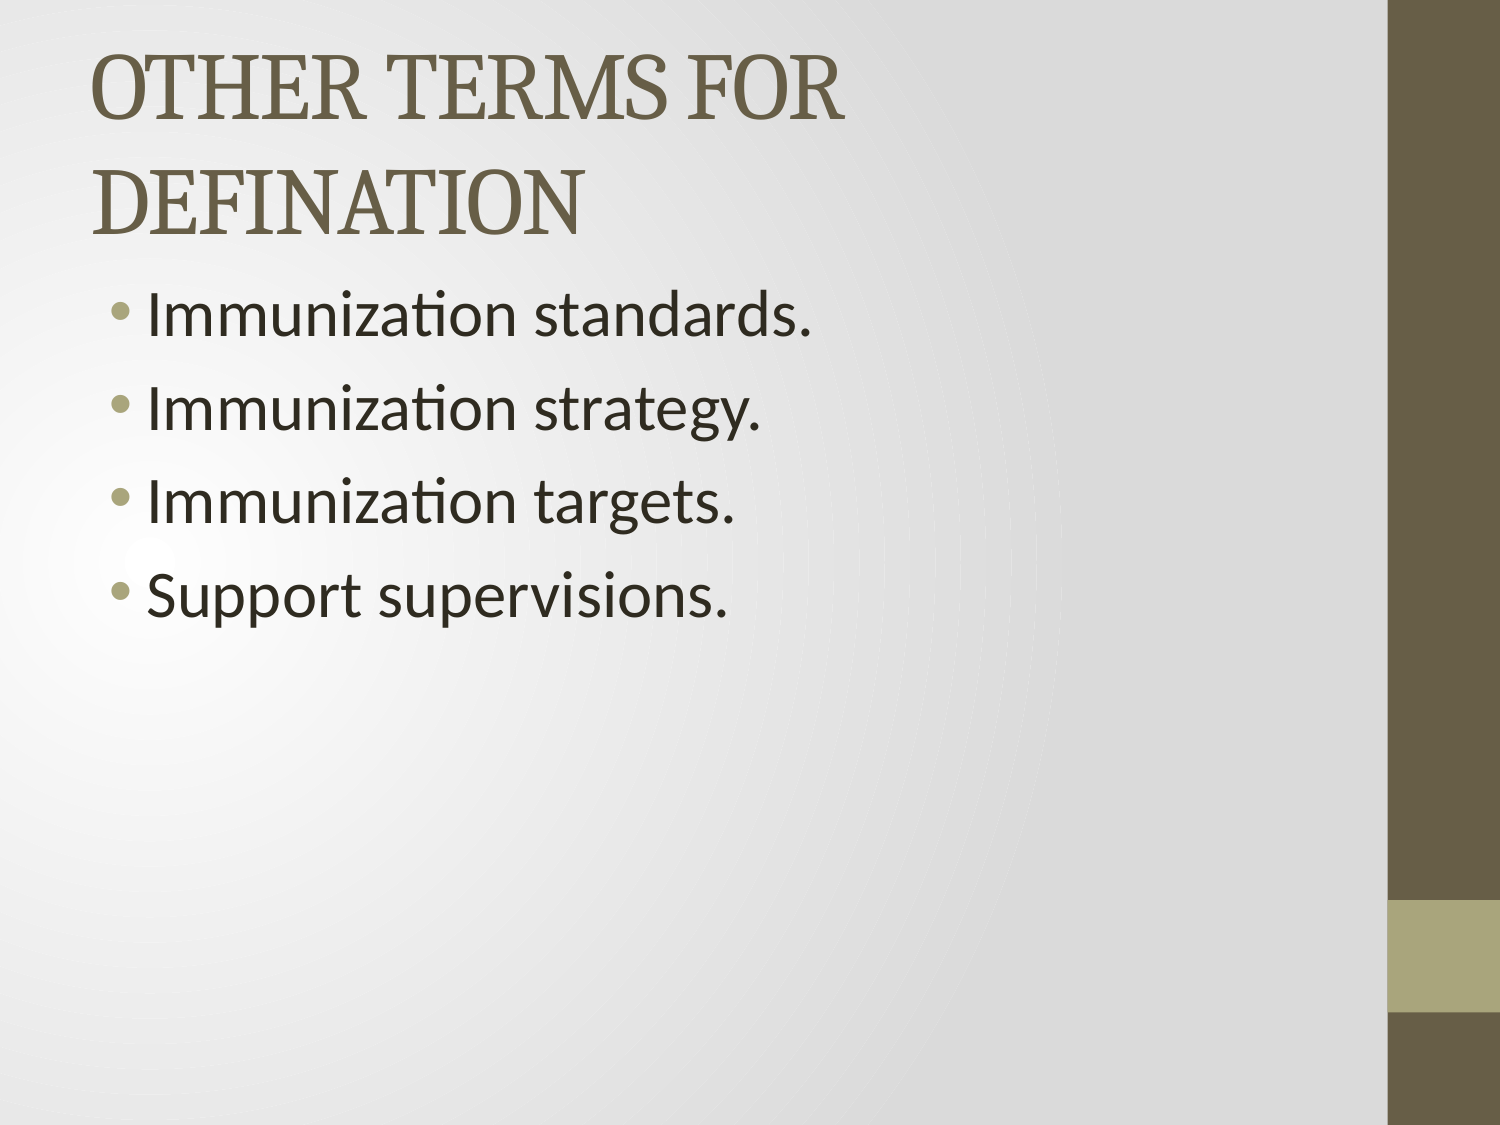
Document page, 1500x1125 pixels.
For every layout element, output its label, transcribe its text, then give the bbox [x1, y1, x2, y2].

list Immunization standards. Immunization strategy. Immunization targets. Support supervisions. [75, 262, 1325, 1050]
title OTHER TERMS FOR DEFINATION [75, 45, 1325, 233]
